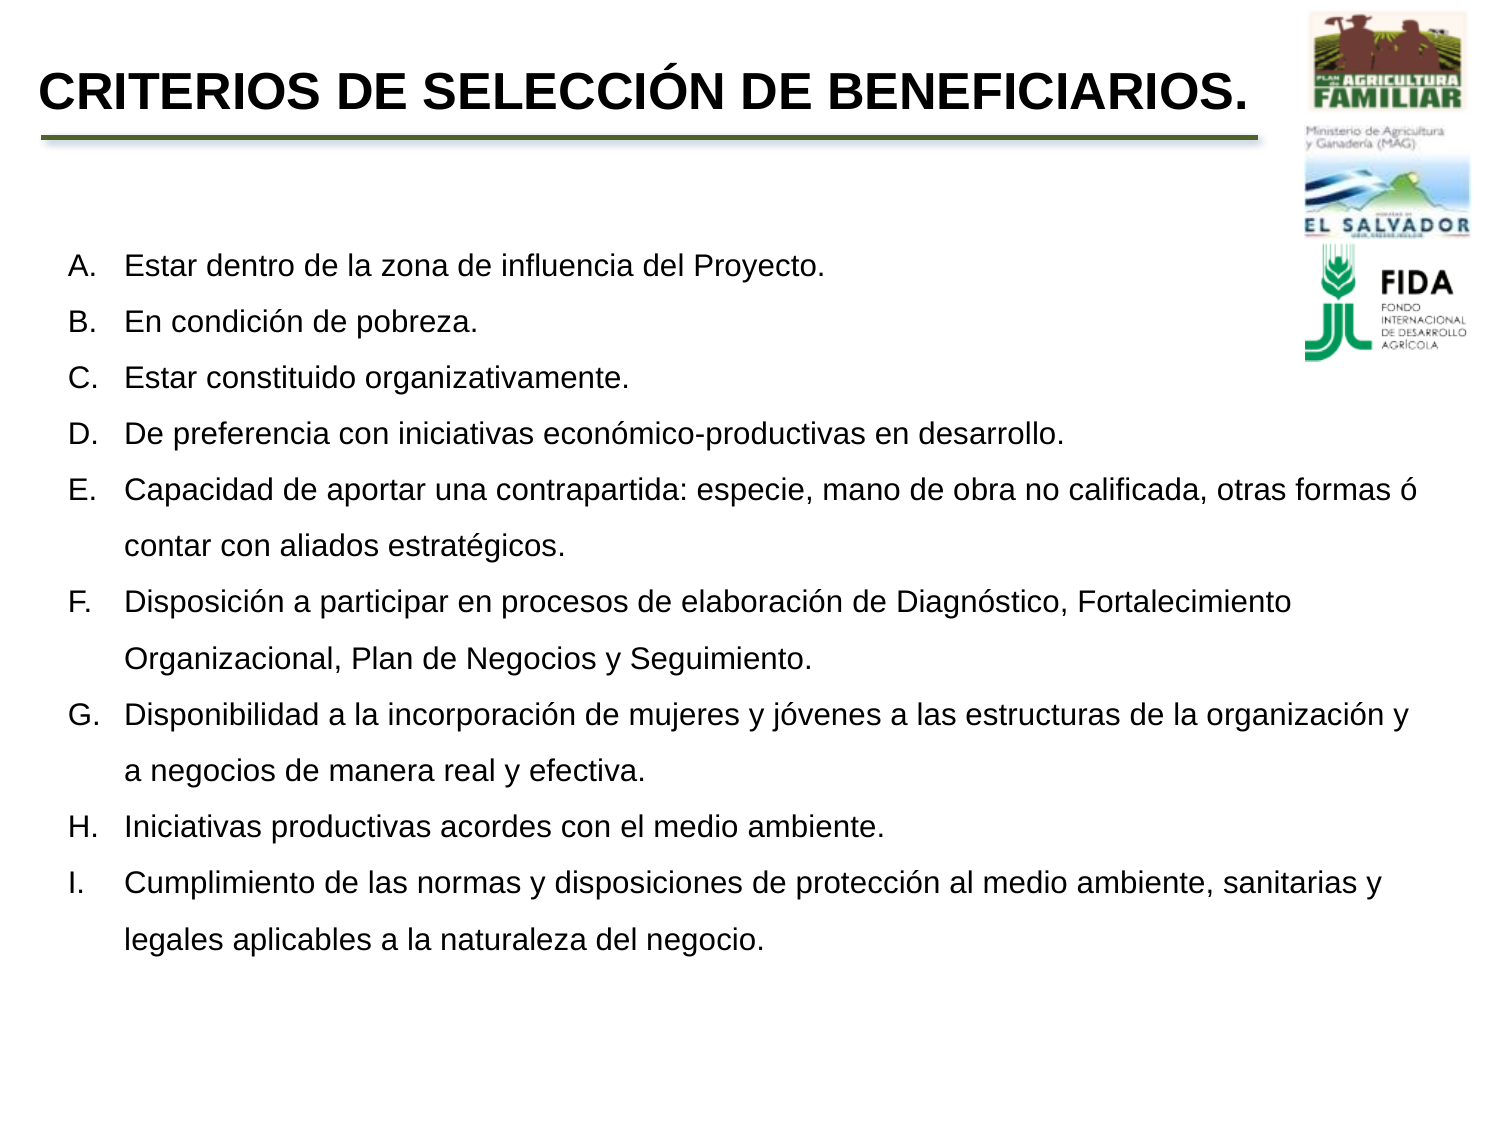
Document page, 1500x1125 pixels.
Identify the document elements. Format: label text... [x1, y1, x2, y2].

text_box CRITERIOS DE SELECCIÓN DE BENEFICIARIOS. [23, 49, 1299, 128]
text_box Estar dentro de la zona de influencia del Proyecto. En condición de pobreza. Estar constituido organizativamente. De preferencia con iniciativas económico-productivas en desarrollo. Capacidad de aportar una contrapartida: especie, mano de obra no calificada, otras formas ó contar con aliados estratégicos. Disposición a participar en procesos de elaboración de Diagnóstico, Fortalecimiento Organizacional, Plan de Negocios y Seguimiento. Disponibilidad a la incorporación de mujeres y jóvenes a las estructuras de la organización y a negocios de manera real y efectiva. Iniciativas productivas acordes con el medio ambiente. Cumplimiento de las normas y disposiciones de protección al medio ambiente, sanitarias y legales aplicables a la naturaleza del negocio. [53, 218, 1447, 1020]
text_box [1304, 6, 1471, 362]
